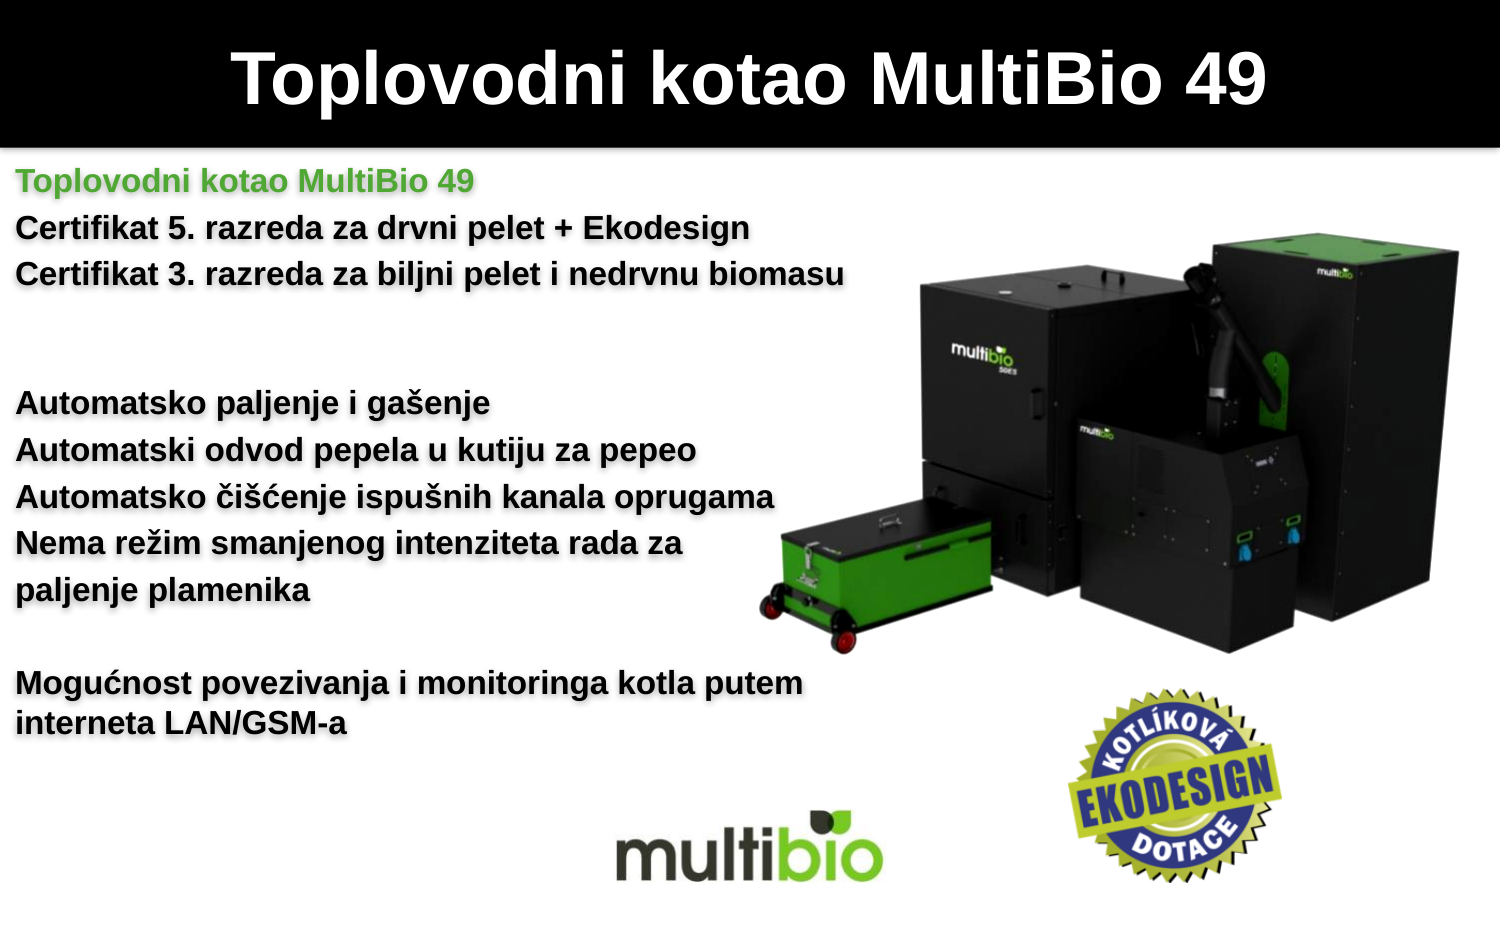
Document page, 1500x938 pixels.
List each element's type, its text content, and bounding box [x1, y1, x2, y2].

list Toplovodni kotao MultiBio 49 Certifikat 5. razreda za drvni pelet + Ekodesign Certifikat 3. razreda za biljni pelet i nedrvnu biomasu [0, 151, 892, 373]
title Toplovodni kotao MultiBio 49 [0, 0, 1500, 150]
picture [1068, 688, 1282, 883]
list Automatsko paljenje i gašenje Automatski odvod pepela u kutiju za pepeo Automatsko čišćenje ispušnih kanala oprugama Nema režim smanjenog intenziteta rada za paljenje plamenika Mogućnost povezivanja i monitoringa kotla putem interneta LAN/GSM-a [0, 374, 892, 764]
picture [749, 208, 1484, 679]
picture [614, 808, 886, 883]
